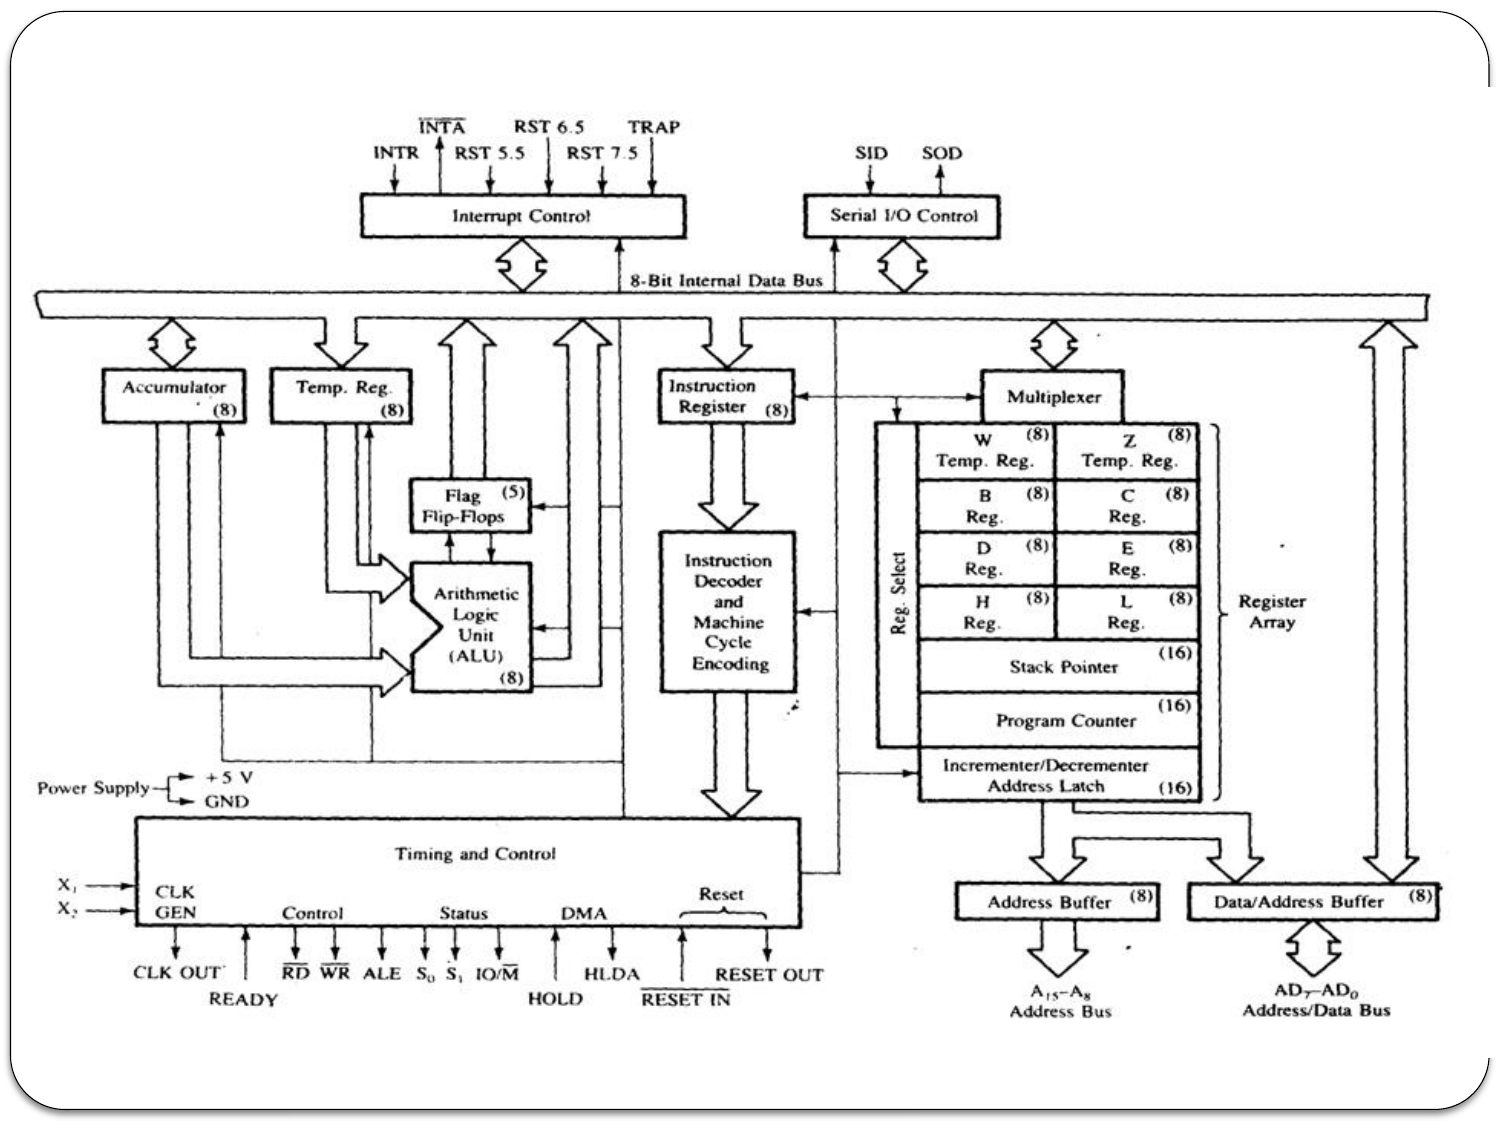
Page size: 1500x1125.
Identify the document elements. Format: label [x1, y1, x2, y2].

picture [30, 87, 1500, 1059]
